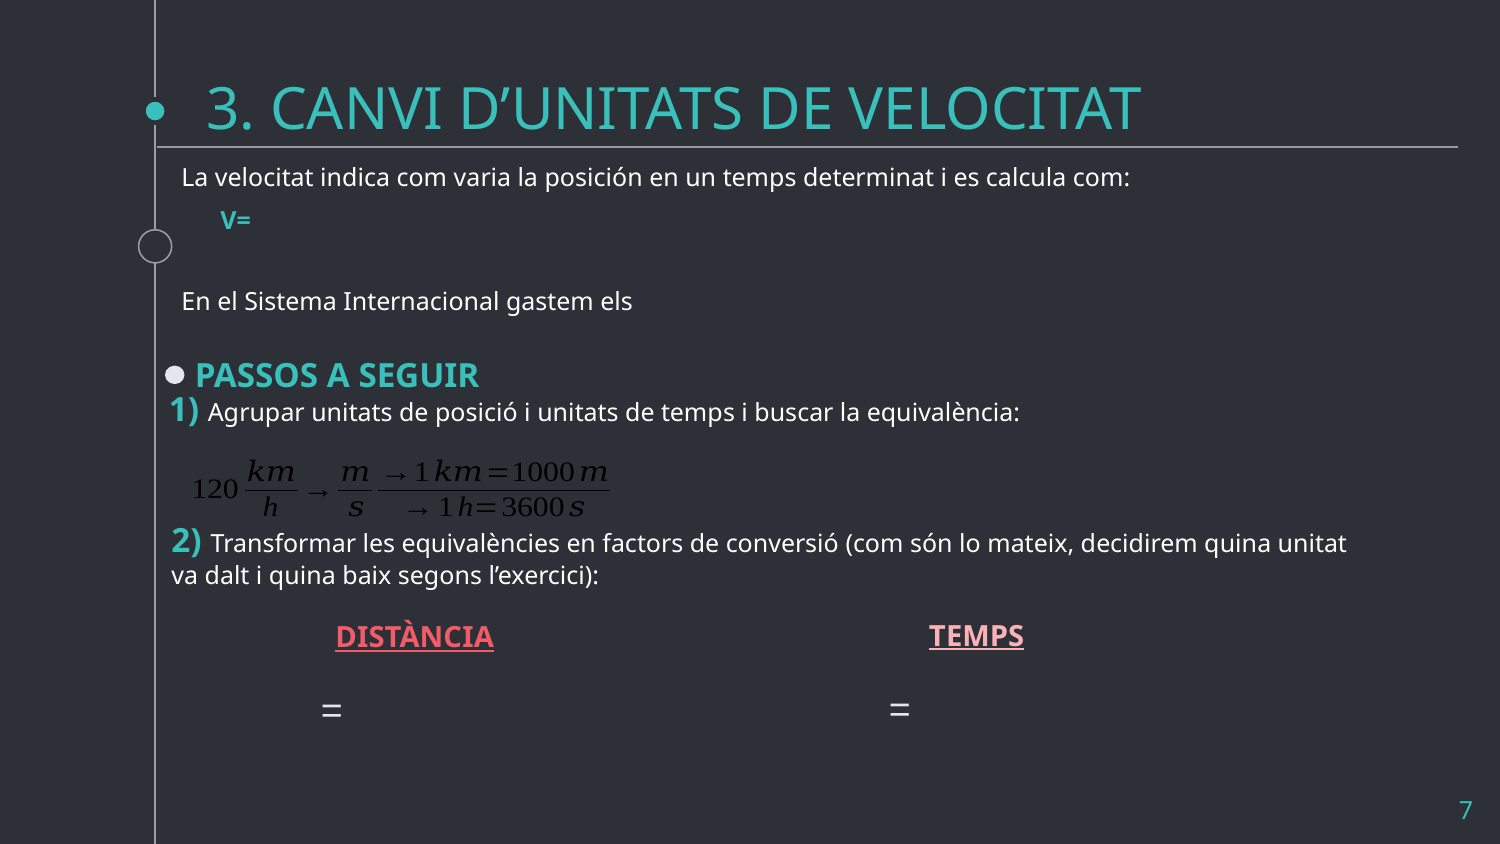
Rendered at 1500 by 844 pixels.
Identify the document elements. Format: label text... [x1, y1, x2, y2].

text_box 2) Transformar les equivalències en factors de conversió (com són lo mateix, decidirem quina unitat va dalt i quina baix segons l’exercici): [156, 504, 1389, 609]
slide_number 7 [1398, 779, 1489, 832]
text_box [165, 365, 185, 373]
text_box DISTÀNCIA [320, 610, 509, 661]
text_box PASSOS A SEGUIR [180, 347, 495, 373]
title 3. CANVI D’UNITATS DE VELOCITAT [191, 54, 1317, 146]
text_box 1) Agrupar unitats de posició i unitats de temps i buscar la equivalència: [154, 373, 1386, 462]
text_box TEMPS [914, 609, 1040, 660]
